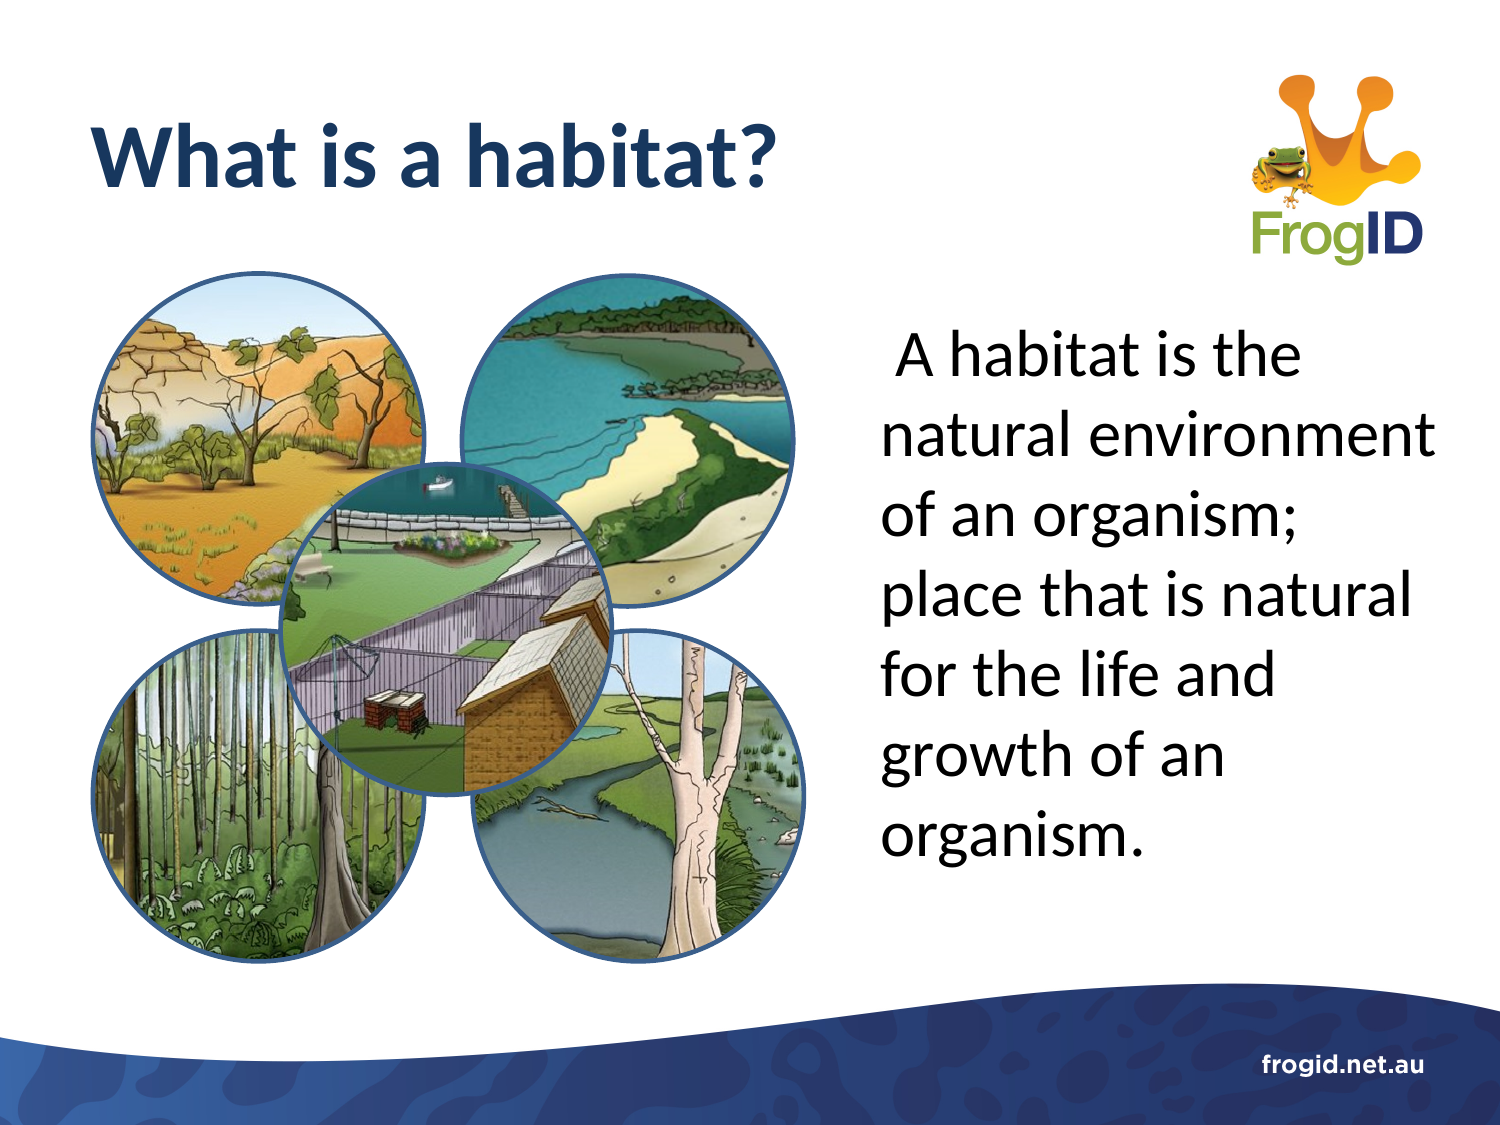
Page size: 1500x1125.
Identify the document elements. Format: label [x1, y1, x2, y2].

text_box [92, 273, 805, 962]
picture [0, 0, 1500, 1125]
